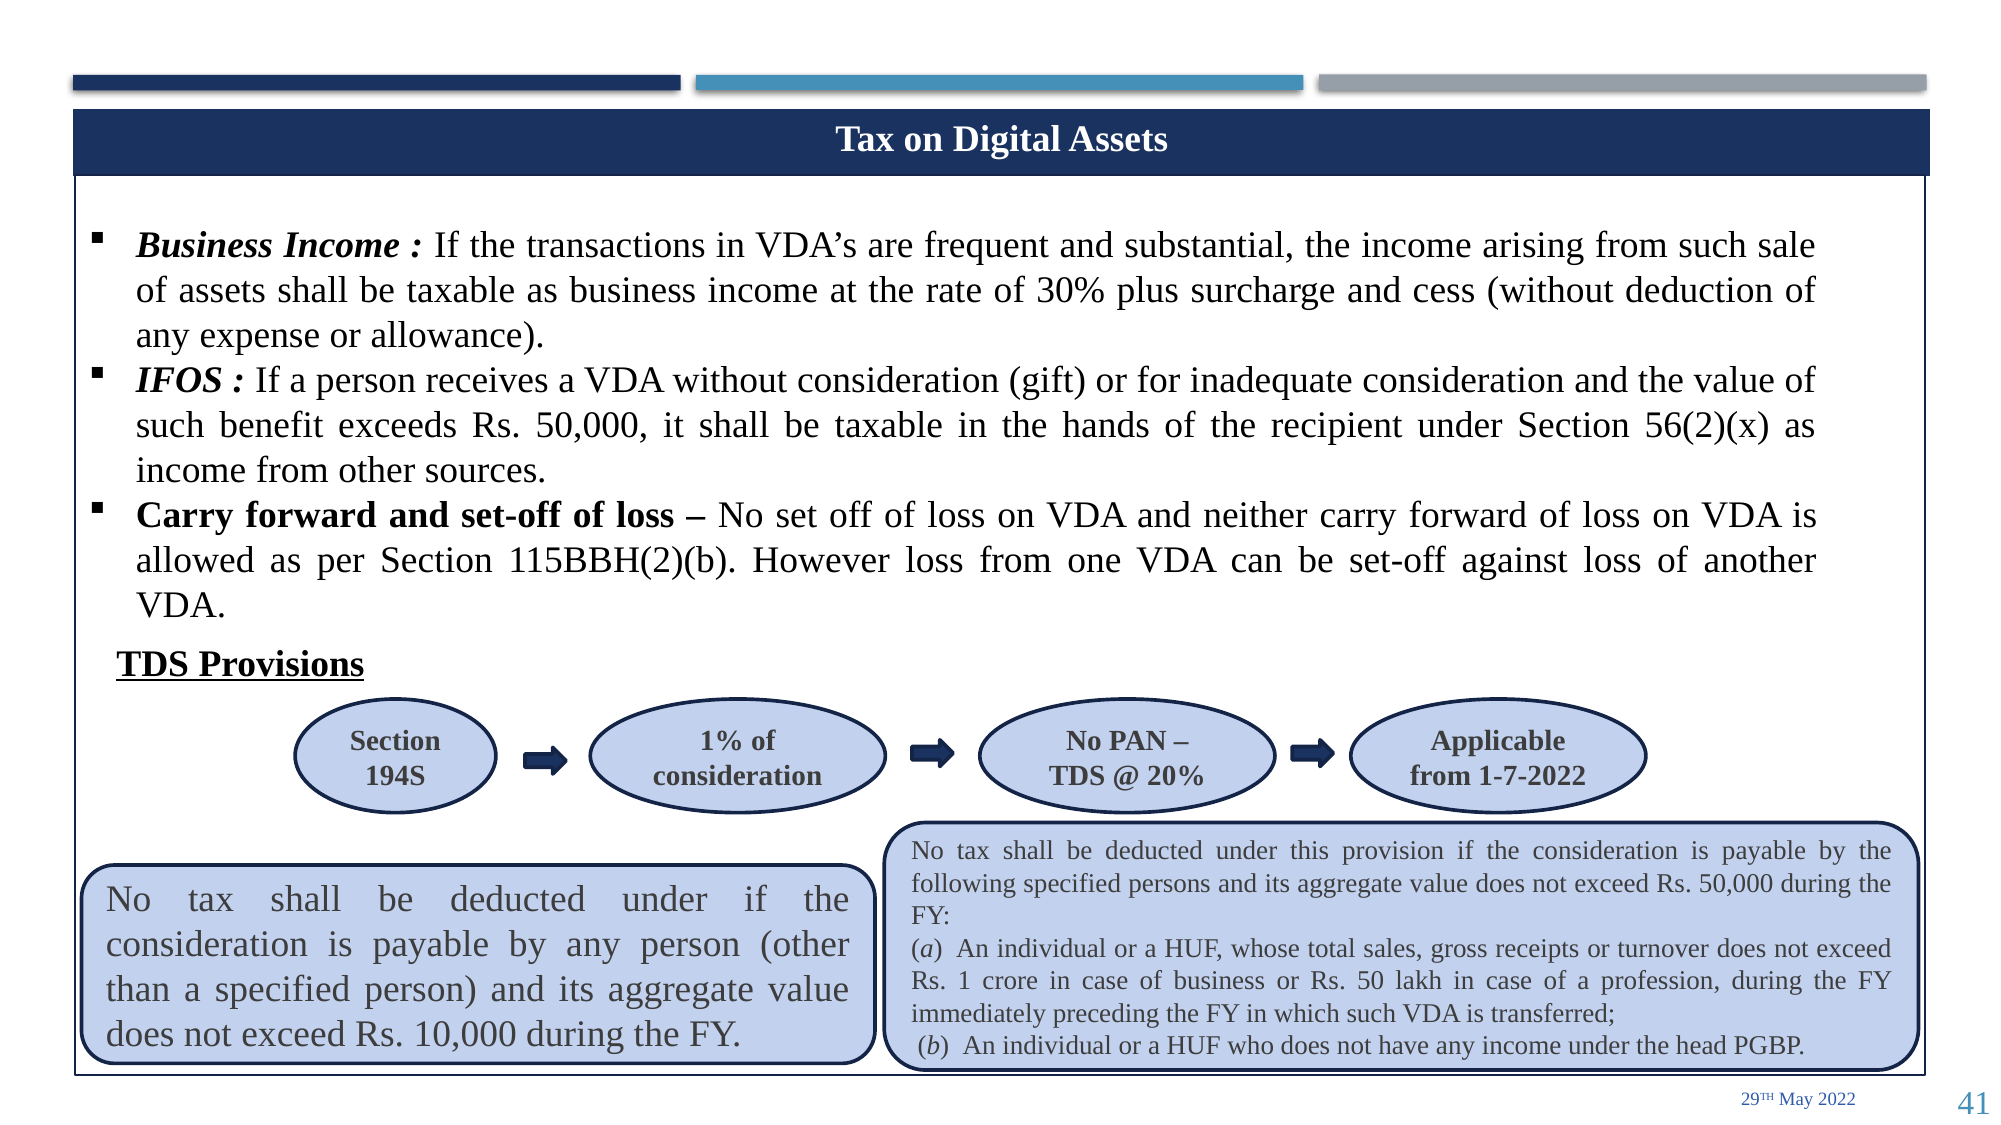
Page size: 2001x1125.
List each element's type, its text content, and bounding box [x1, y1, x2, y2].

table_header Tax on Digital Assets [75, 111, 1929, 174]
text_box [73, 173, 1927, 1077]
text_box 29th May 2022 [736, 1068, 1872, 1125]
slide_number 41 [1872, 1071, 2000, 1125]
